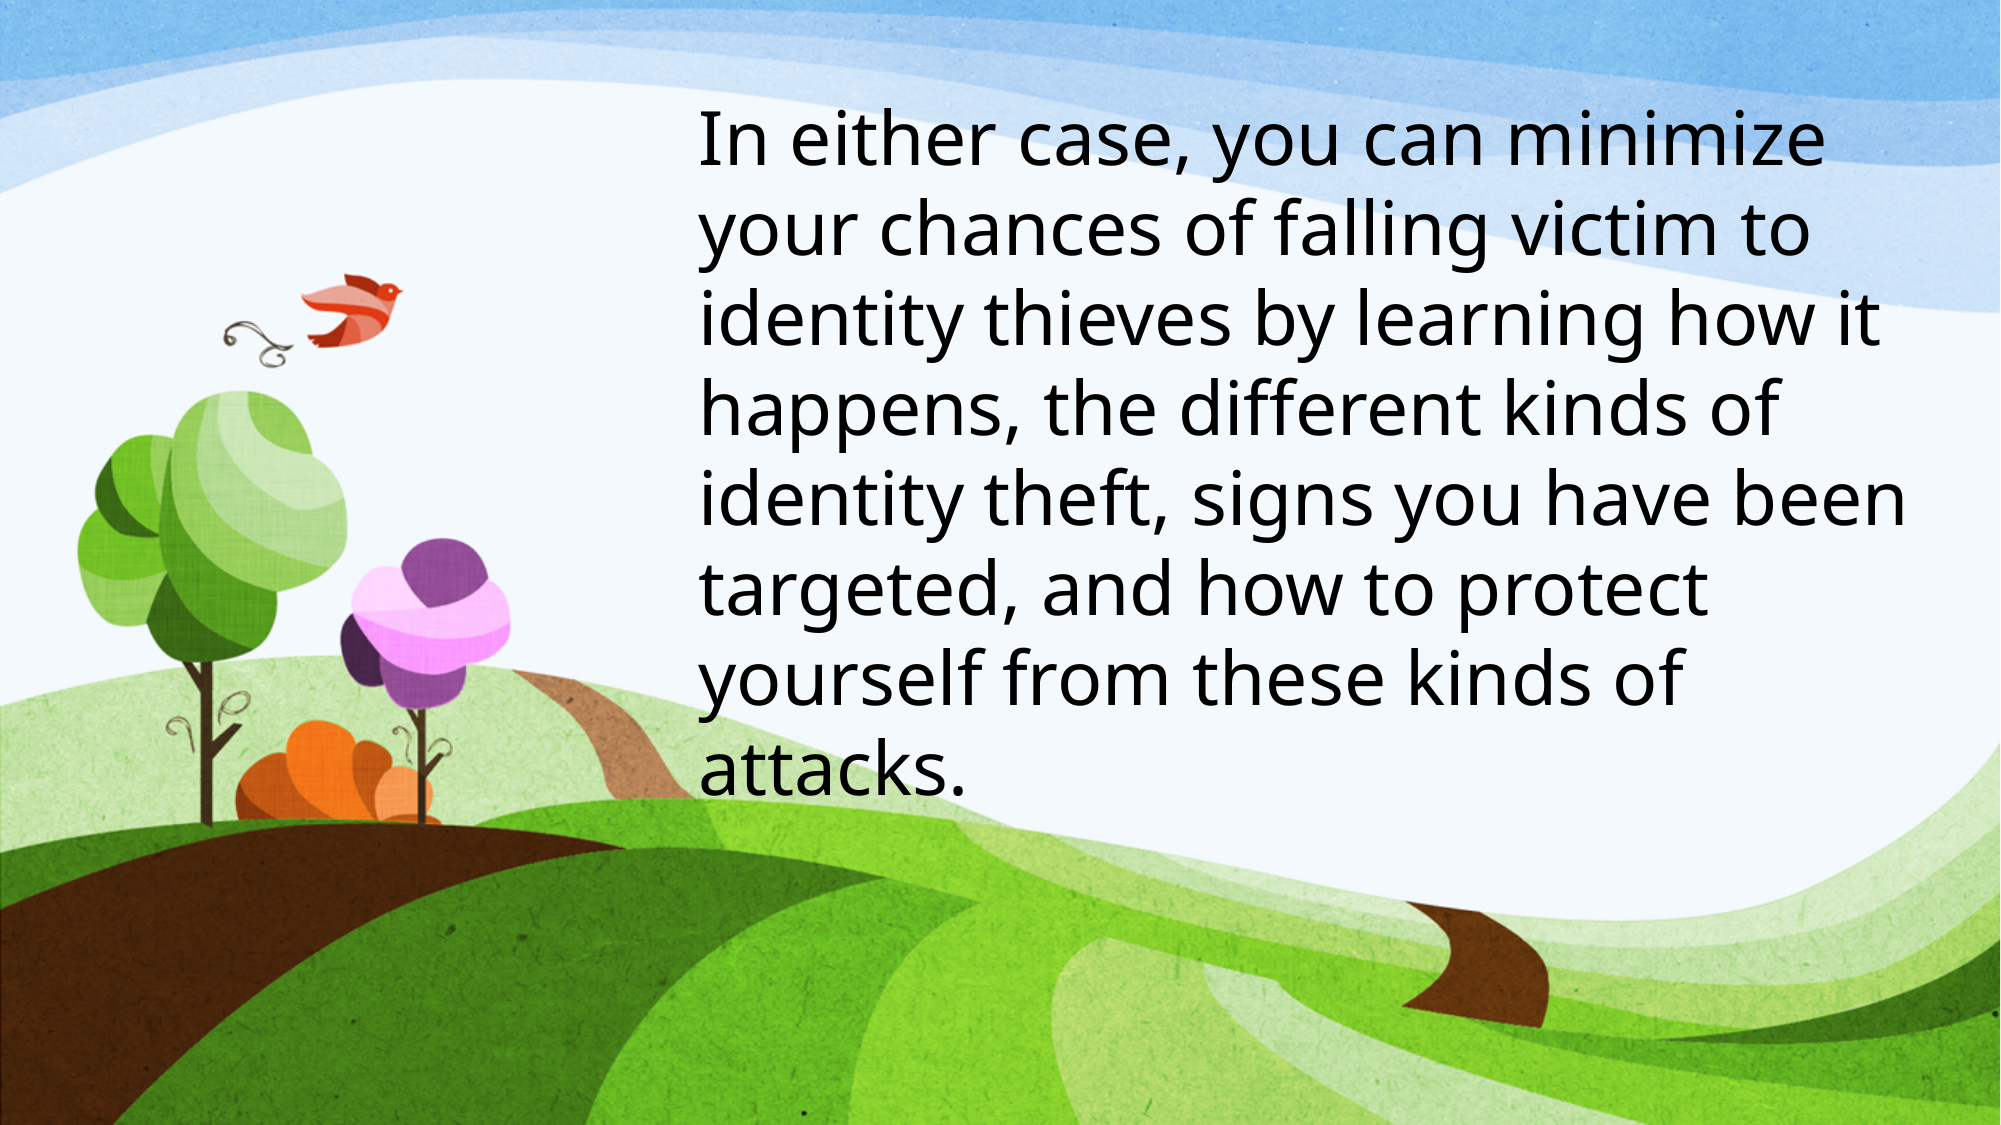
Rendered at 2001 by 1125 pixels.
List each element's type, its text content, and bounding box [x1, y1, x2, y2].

text_box In either case, you can minimize your chances of falling victim to identity thieves by learning how it happens, the different kinds of identity theft, signs you have been targeted, and how to protect yourself from these kinds of attacks. [683, 82, 1973, 818]
picture [0, 0, 2001, 1125]
